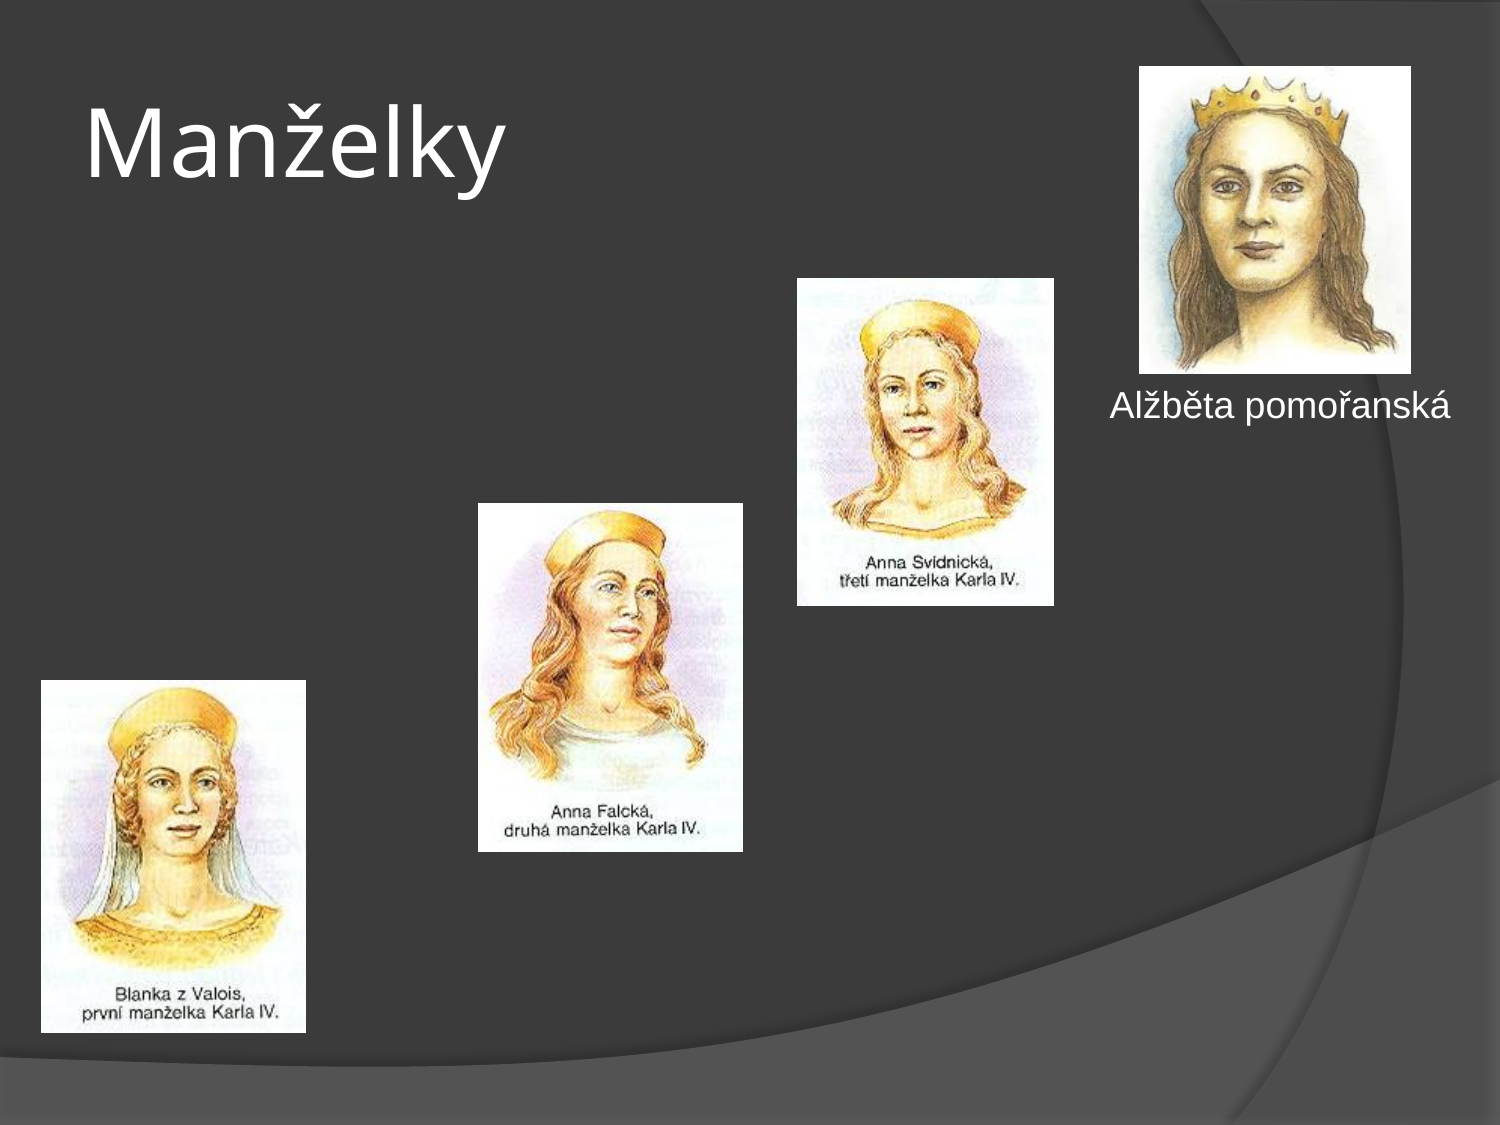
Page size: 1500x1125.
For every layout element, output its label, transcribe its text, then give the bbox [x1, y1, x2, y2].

picture [41, 680, 306, 1033]
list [477, 503, 743, 852]
picture [1139, 66, 1412, 374]
title Manželky [75, 45, 1300, 233]
picture [796, 278, 1054, 607]
text_box Alžběta pomořanská [1094, 373, 1466, 434]
